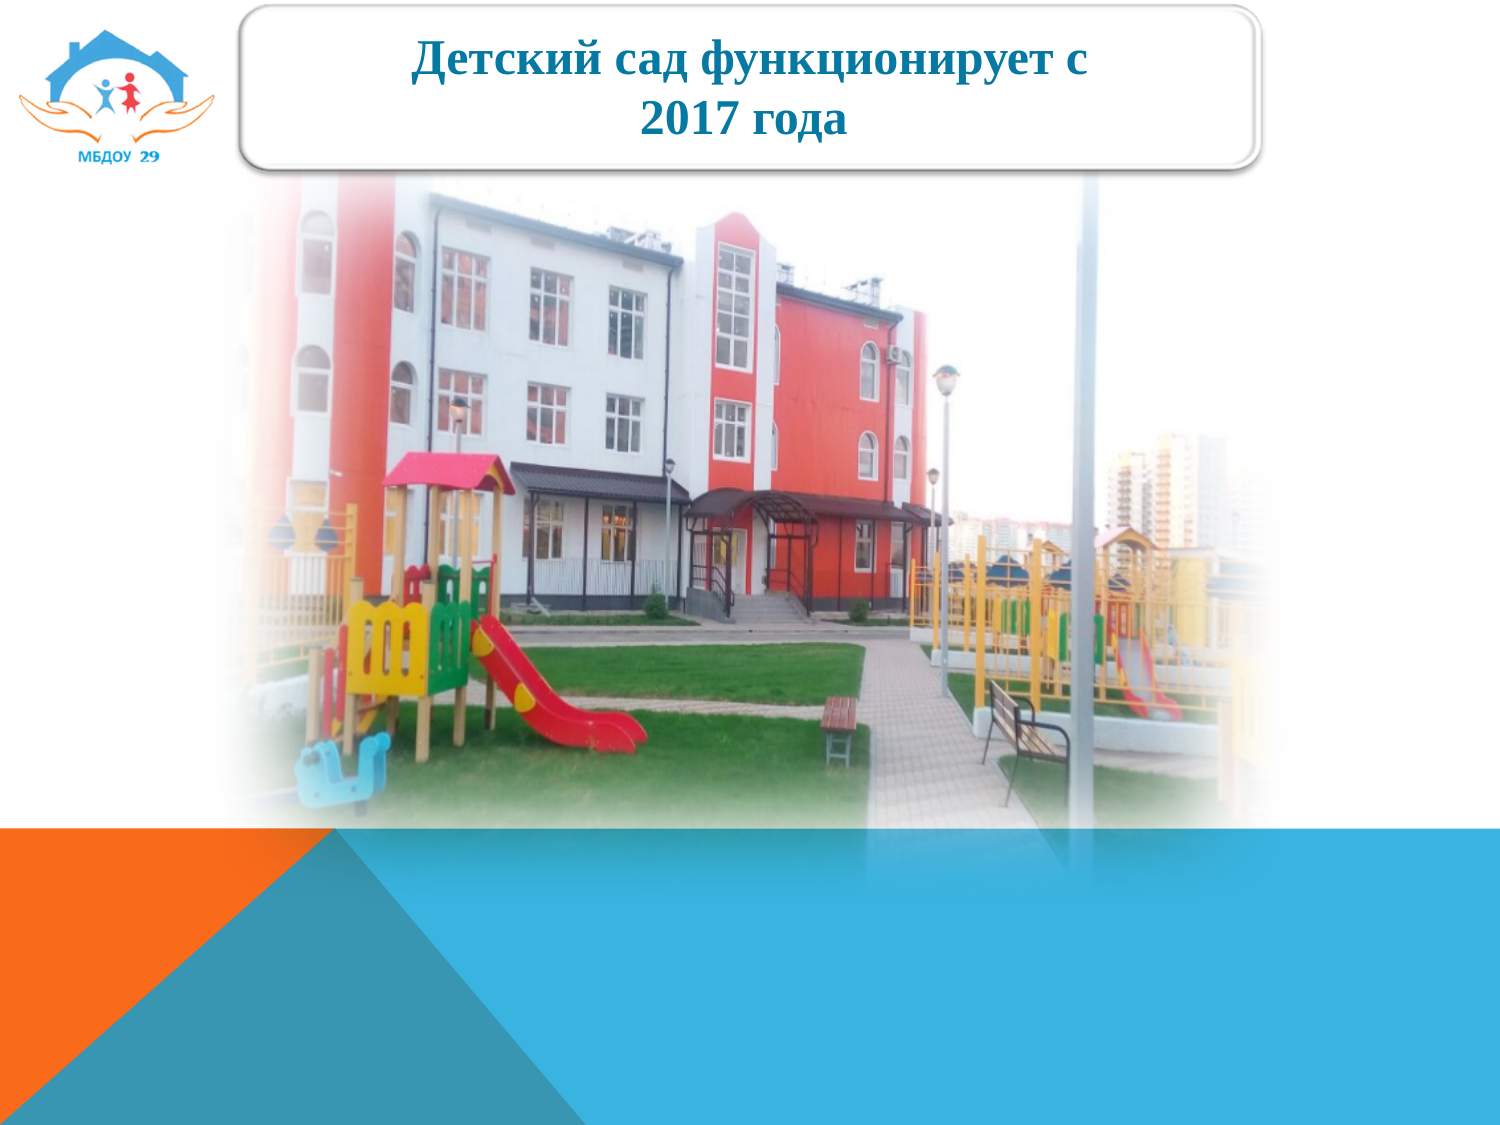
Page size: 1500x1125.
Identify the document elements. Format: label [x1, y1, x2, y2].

picture [5, 0, 1294, 909]
